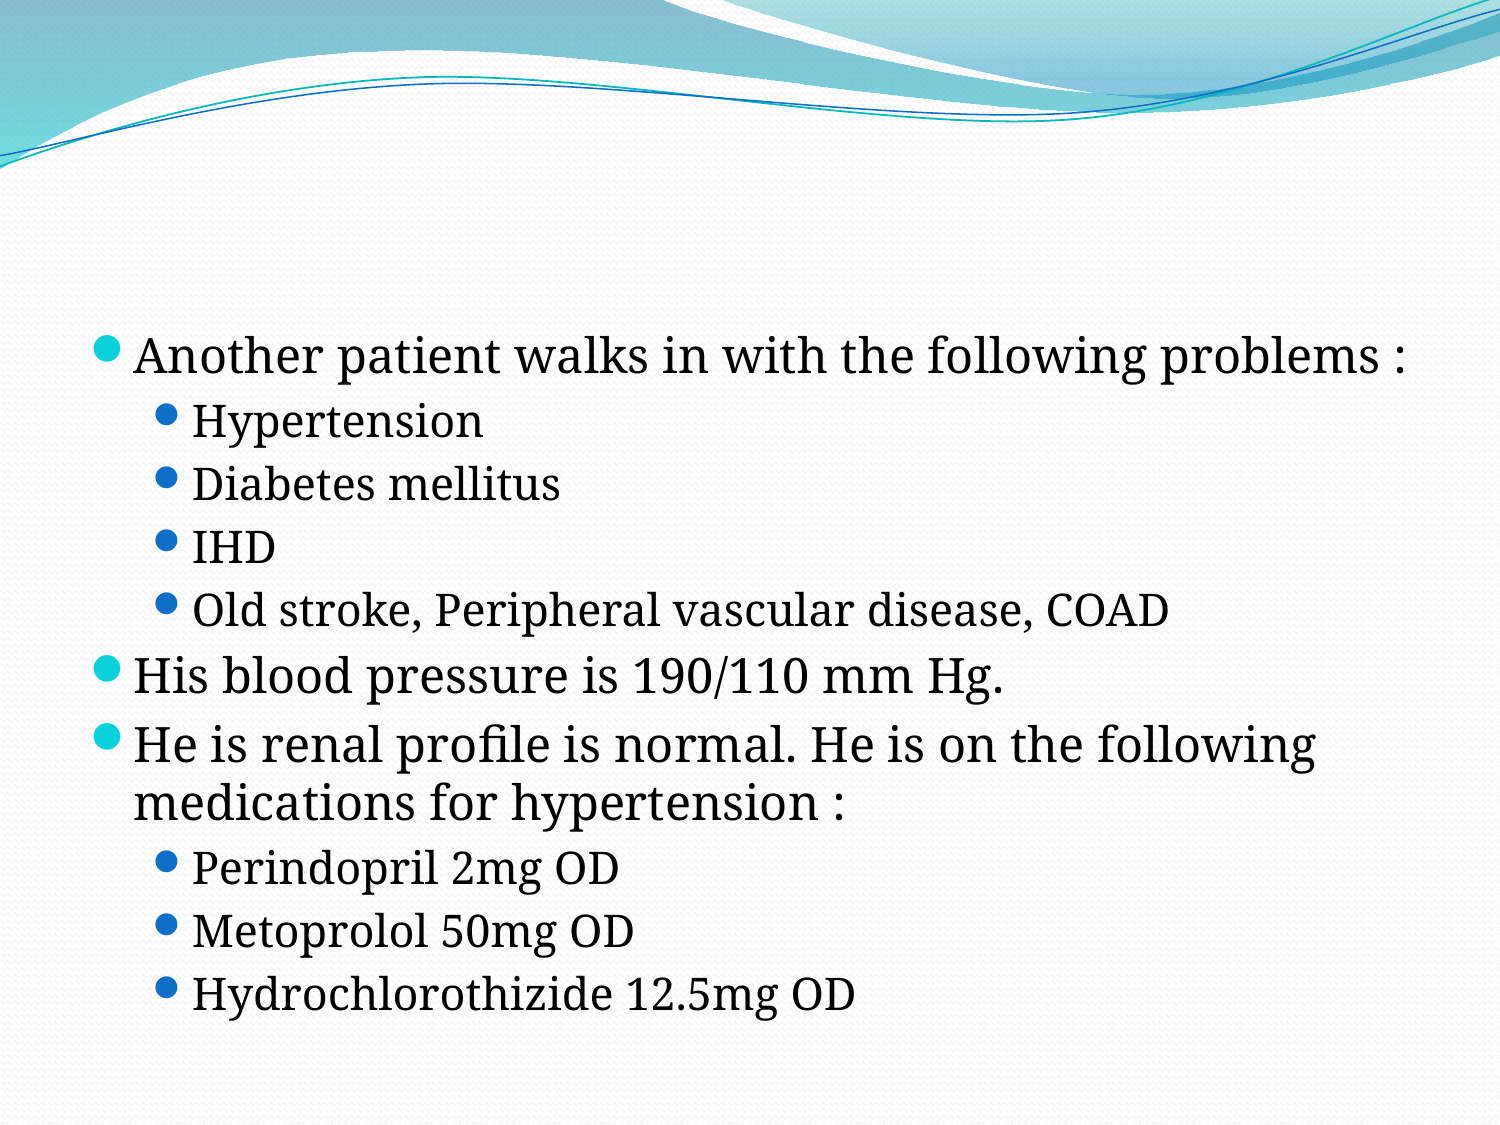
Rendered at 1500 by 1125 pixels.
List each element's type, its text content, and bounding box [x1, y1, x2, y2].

list Another patient walks in with the following problems : Hypertension Diabetes mellitus IHD Old stroke, Peripheral vascular disease, COAD His blood pressure is 190/110 mm Hg. He is renal profile is normal. He is on the following medications for hypertension : Perindopril 2mg OD Metoprolol 50mg OD Hydrochlorothizide 12.5mg OD [75, 317, 1425, 1038]
